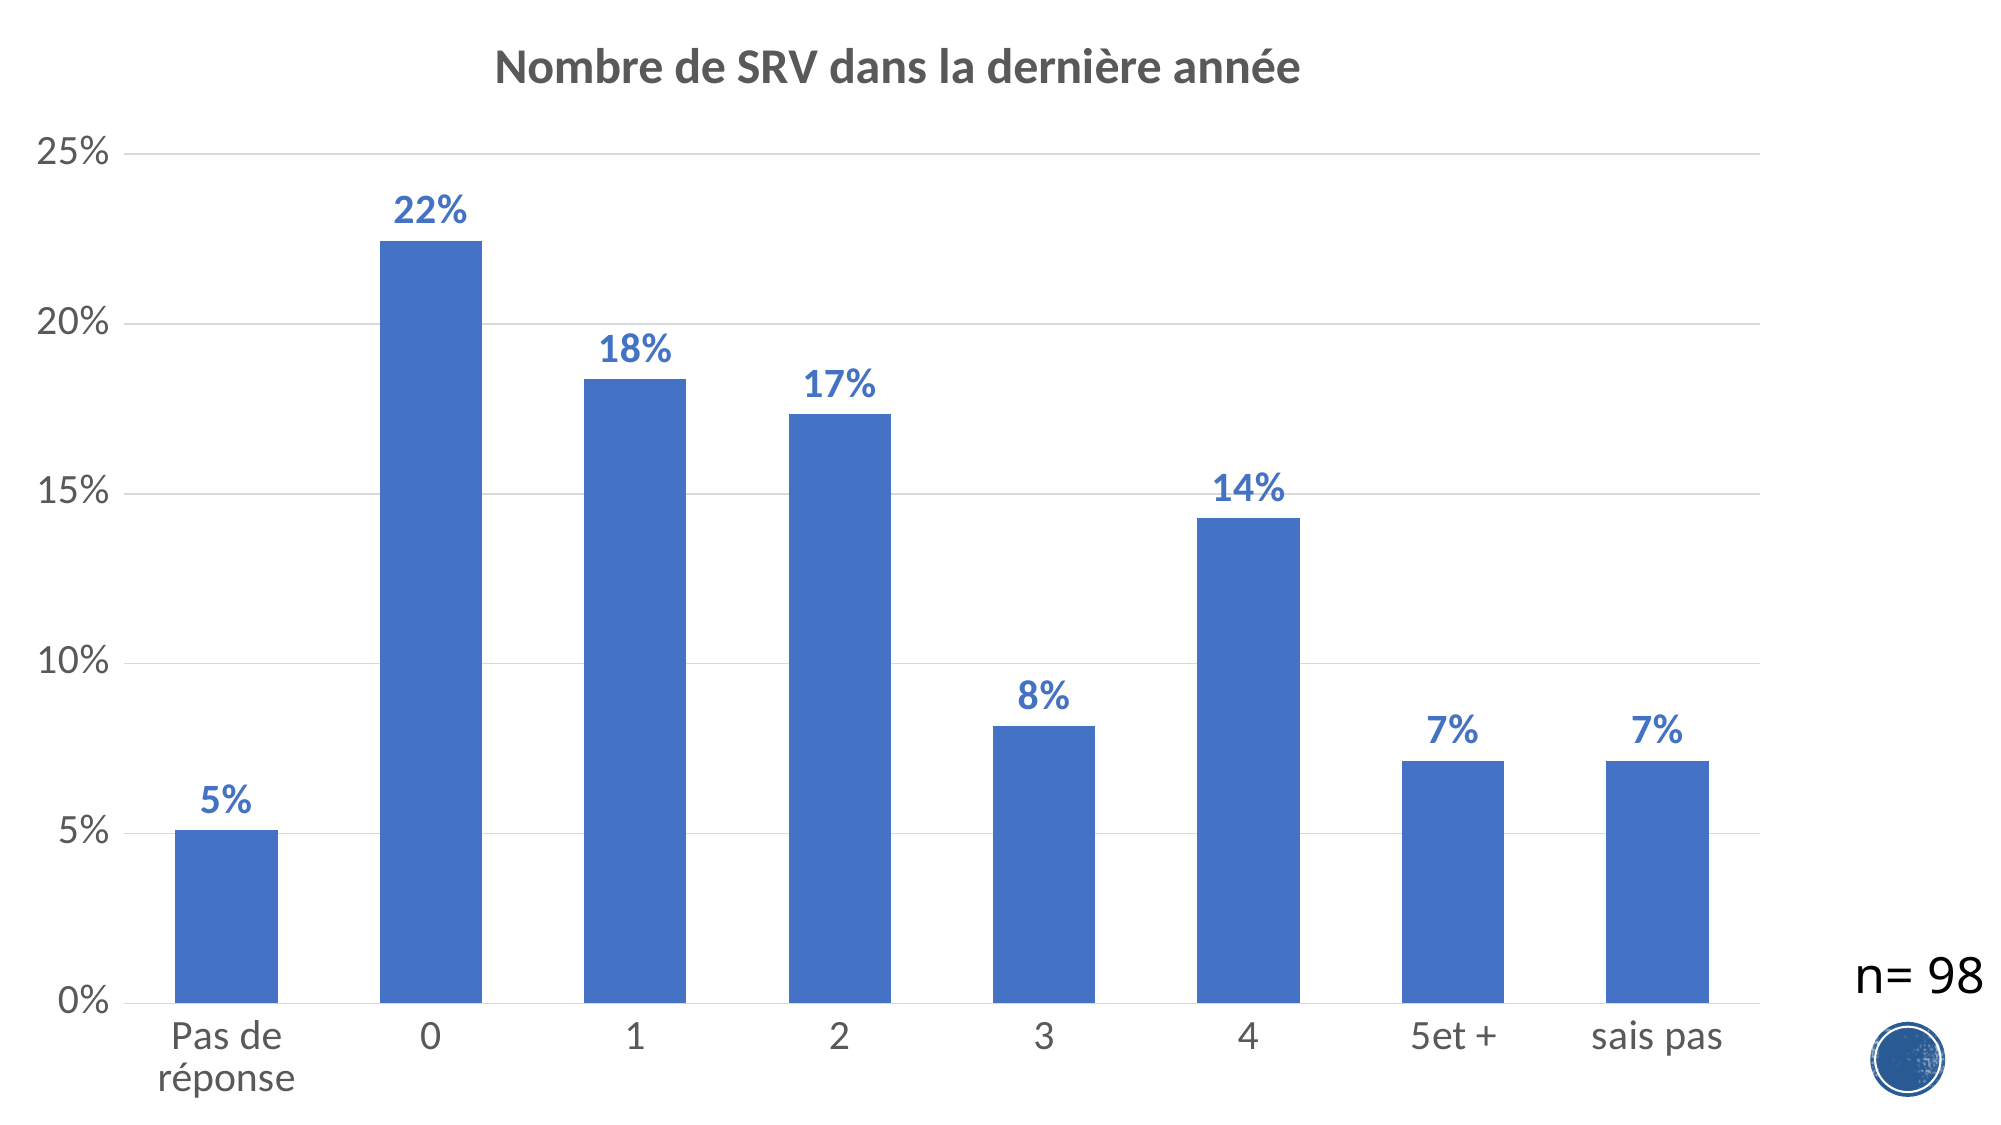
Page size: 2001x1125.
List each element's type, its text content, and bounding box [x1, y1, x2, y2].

text_box n= 98 [1840, 935, 2000, 1011]
chart [4, 4, 1793, 1122]
